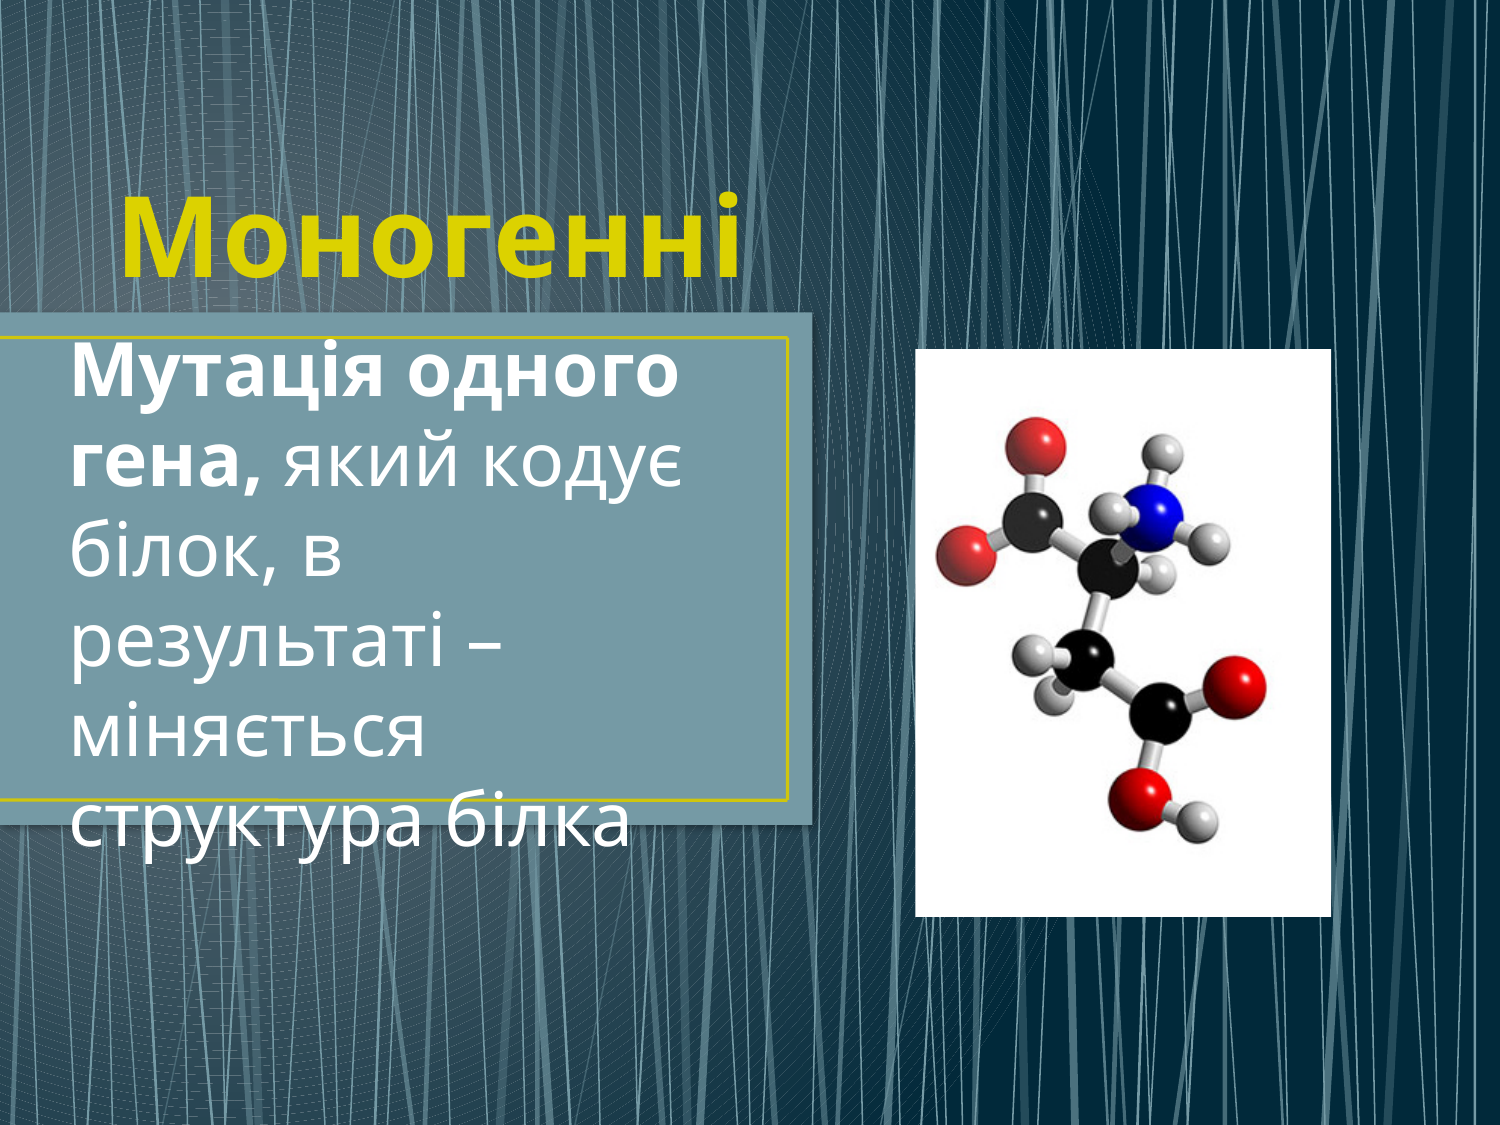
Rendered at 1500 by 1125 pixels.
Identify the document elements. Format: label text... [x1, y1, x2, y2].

picture [915, 343, 1332, 918]
title Моногенні [100, 66, 1376, 308]
subtitle Мутація одного гена, який кодує білок, в результаті – міняється структура білка [53, 314, 721, 1032]
